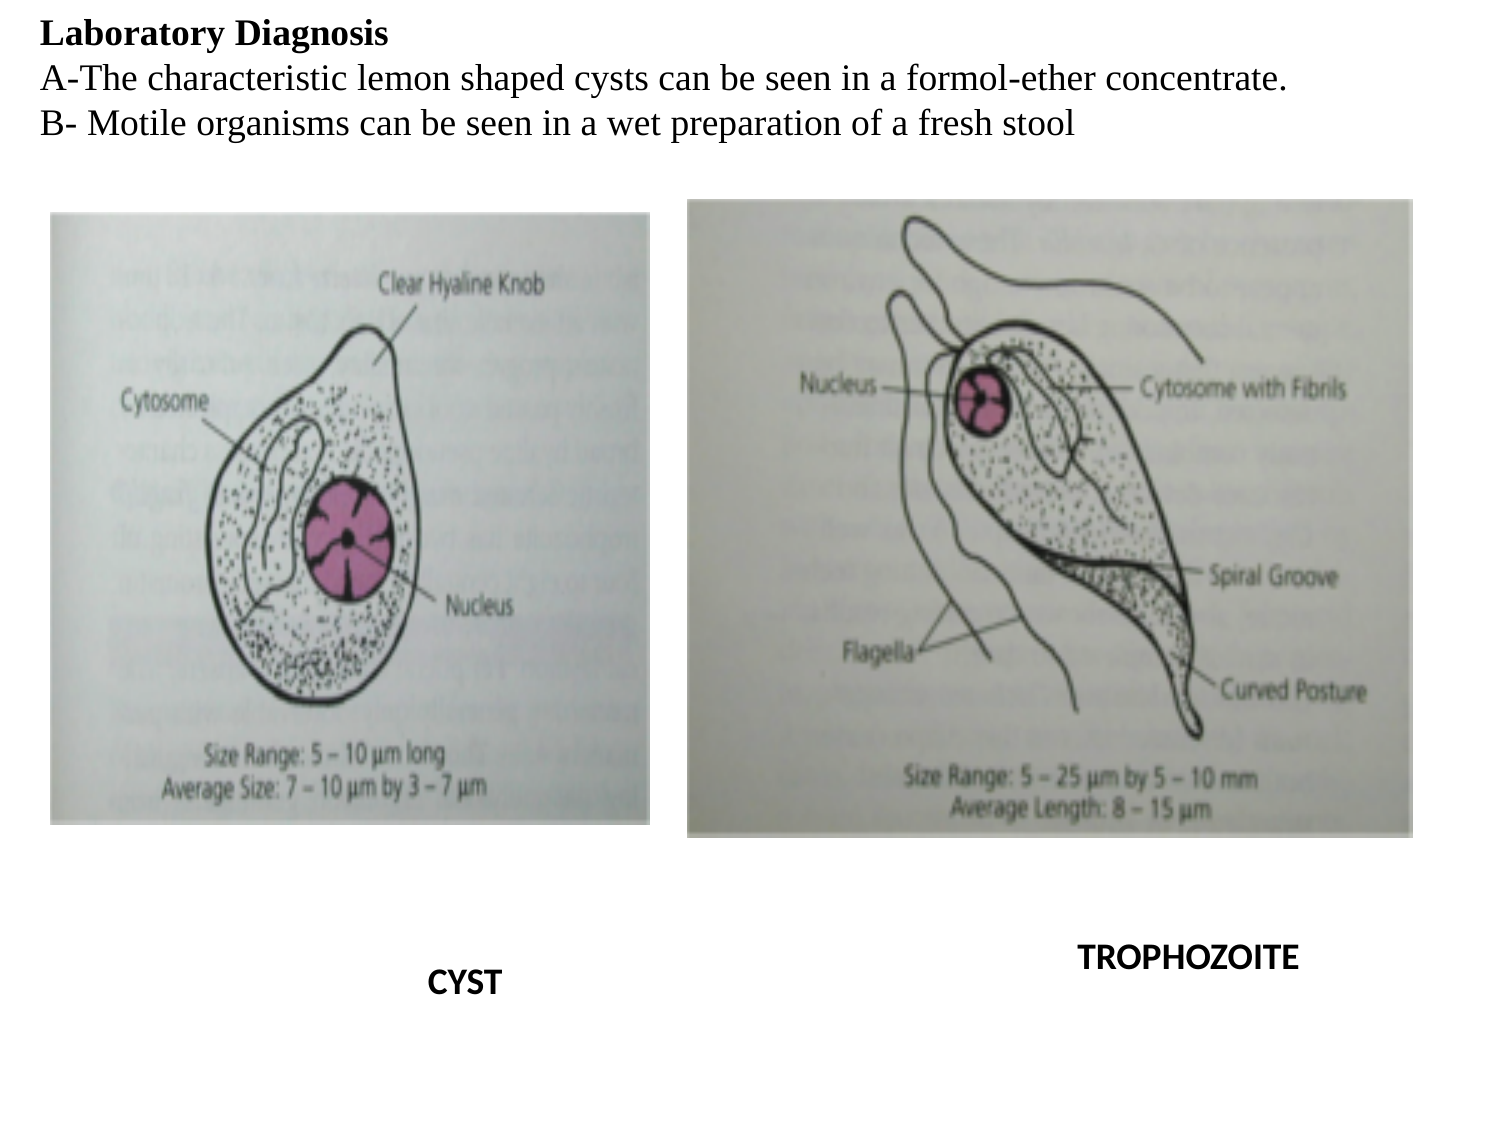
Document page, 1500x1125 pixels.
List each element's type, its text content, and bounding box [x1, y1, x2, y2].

picture [687, 199, 1413, 851]
text_box Laboratory Diagnosis A-The characteristic lemon shaped cysts can be seen in a formol-ether concentrate. B- Motile organisms can be seen in a wet preparation of a fresh stool [24, 0, 1450, 151]
text_box TROPHOZOITE [1062, 924, 1393, 985]
picture [49, 212, 651, 826]
text_box CYST [413, 949, 518, 1010]
